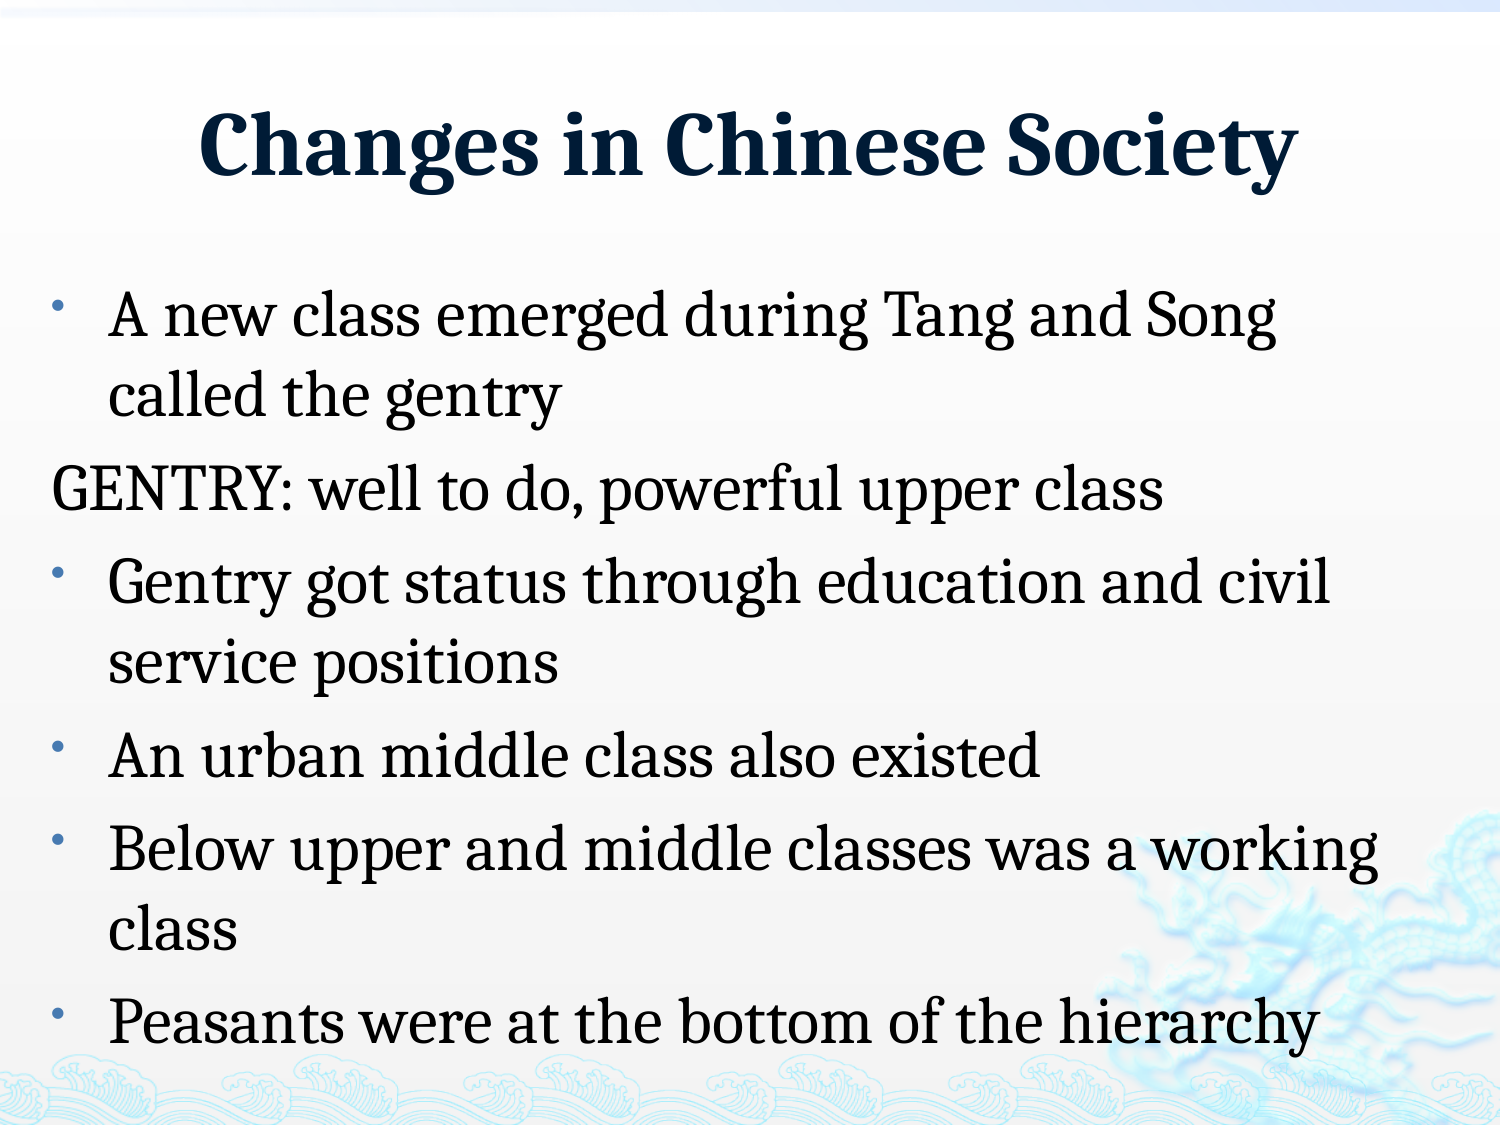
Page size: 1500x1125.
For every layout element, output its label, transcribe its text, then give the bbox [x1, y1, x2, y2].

list A new class emerged during Tang and Song called the gentry GENTRY: well to do, powerful upper class Gentry got status through education and civil service positions An urban middle class also existed Below upper and middle classes was a working class Peasants were at the bottom of the hierarchy [37, 262, 1463, 1088]
title Changes in Chinese Society [75, 45, 1425, 233]
